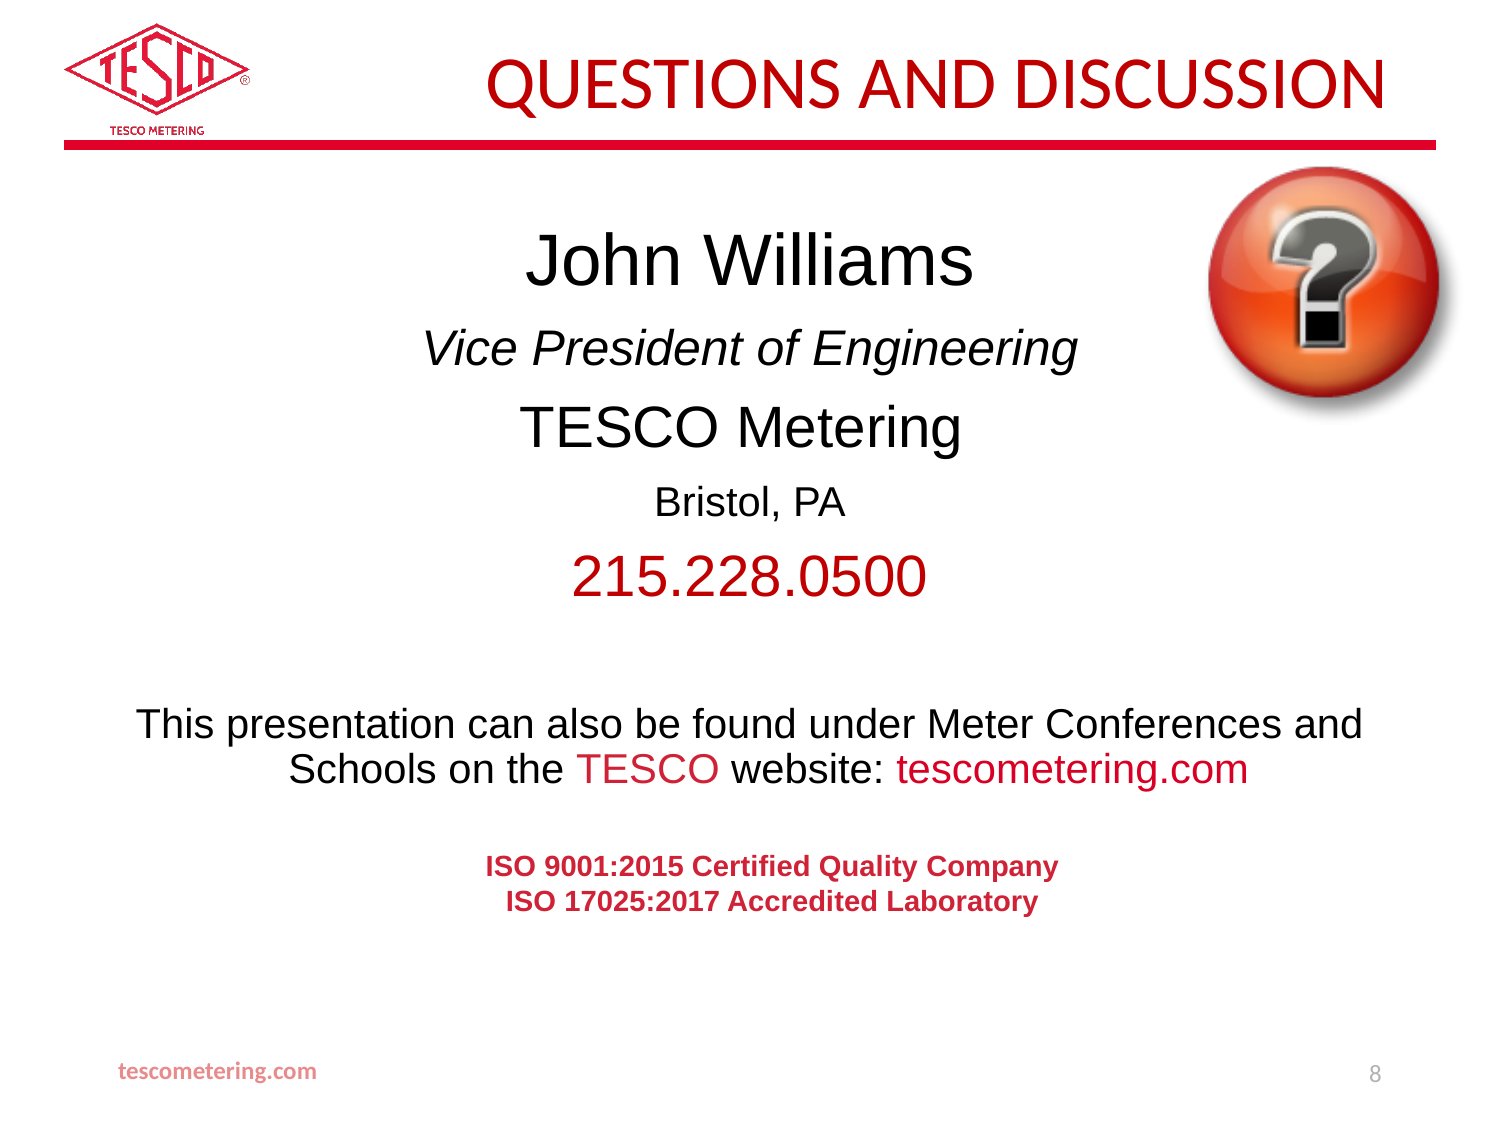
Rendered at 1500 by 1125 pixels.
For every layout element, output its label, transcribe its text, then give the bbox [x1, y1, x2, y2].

picture [63, 23, 250, 138]
footer tescometering.com [103, 1039, 610, 1100]
slide_number 8 [1059, 1042, 1397, 1103]
list John Williams Vice President of Engineering TESCO Metering Bristol, PA 215.228.0500 This presentation can also be found under Meter Conferences and Schools on the TESCO website: tescometering.com [103, 214, 1397, 850]
picture [1199, 162, 1463, 425]
text_box ISO 9001:2015 Certified Quality Company ISO 17025:2017 Accredited Laboratory [141, 839, 1404, 925]
title Questions and Discussion [212, 28, 1438, 140]
